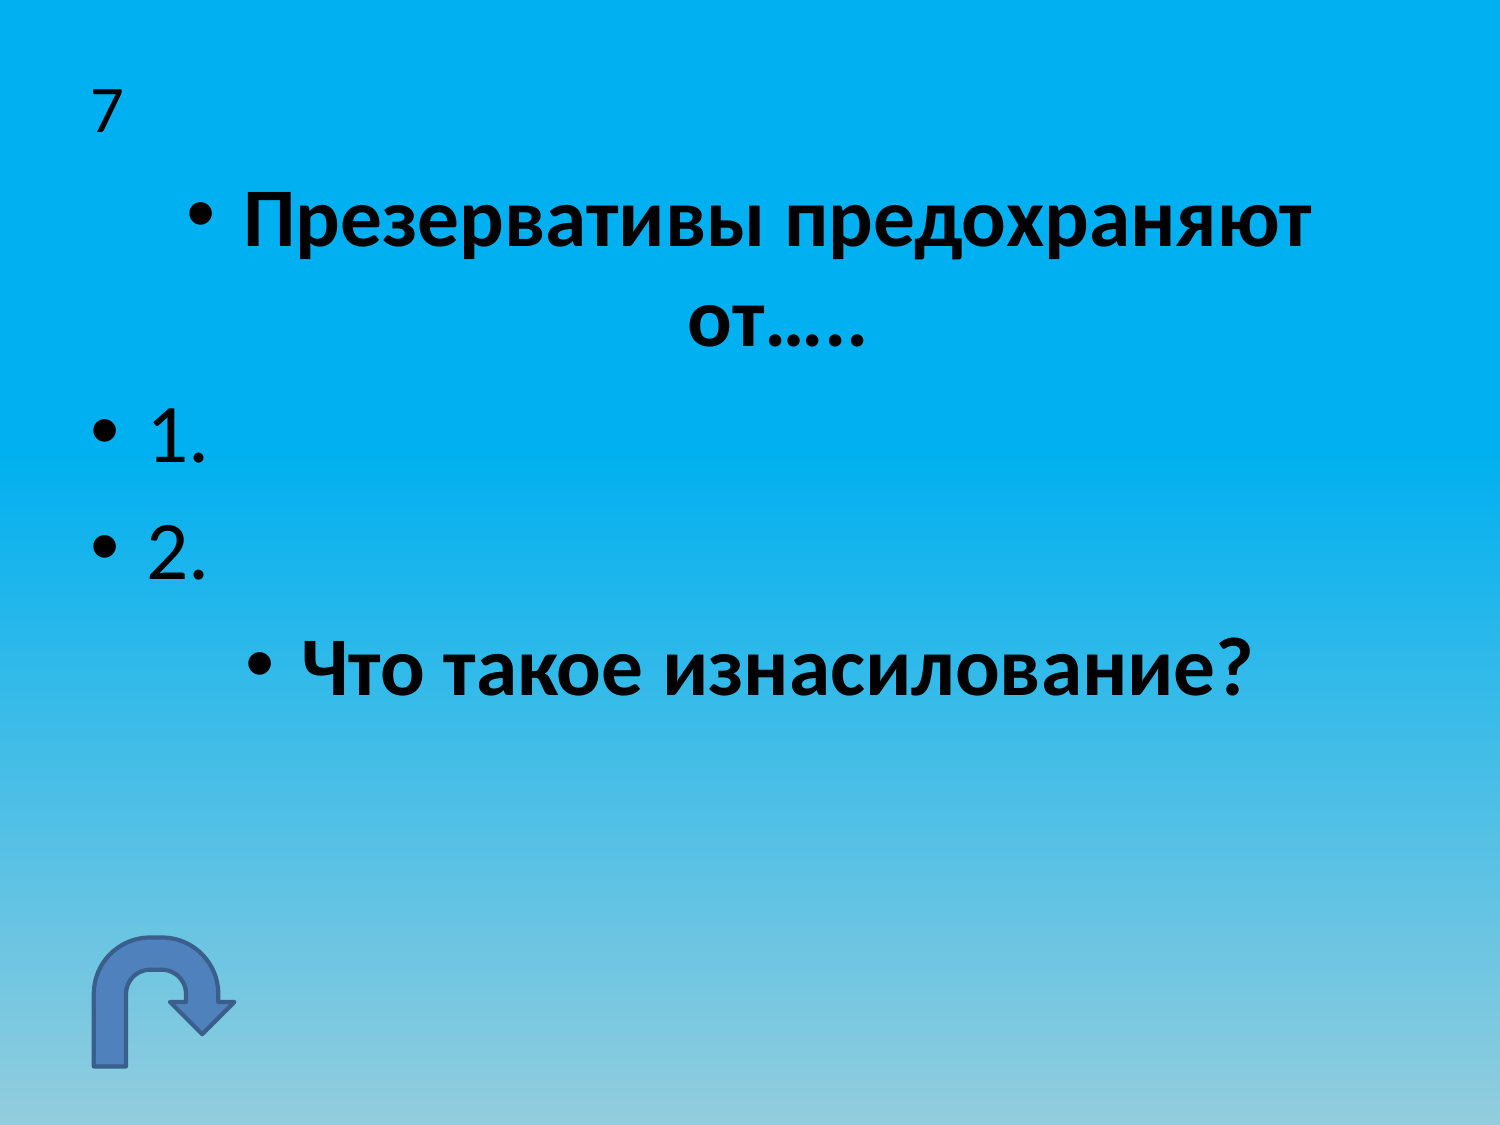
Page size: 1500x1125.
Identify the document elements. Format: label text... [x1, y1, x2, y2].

list 7 Презервативы предохраняют от….. 1. 2. Что такое изнасилование? [74, 58, 1426, 1006]
text_box [91, 935, 237, 1069]
